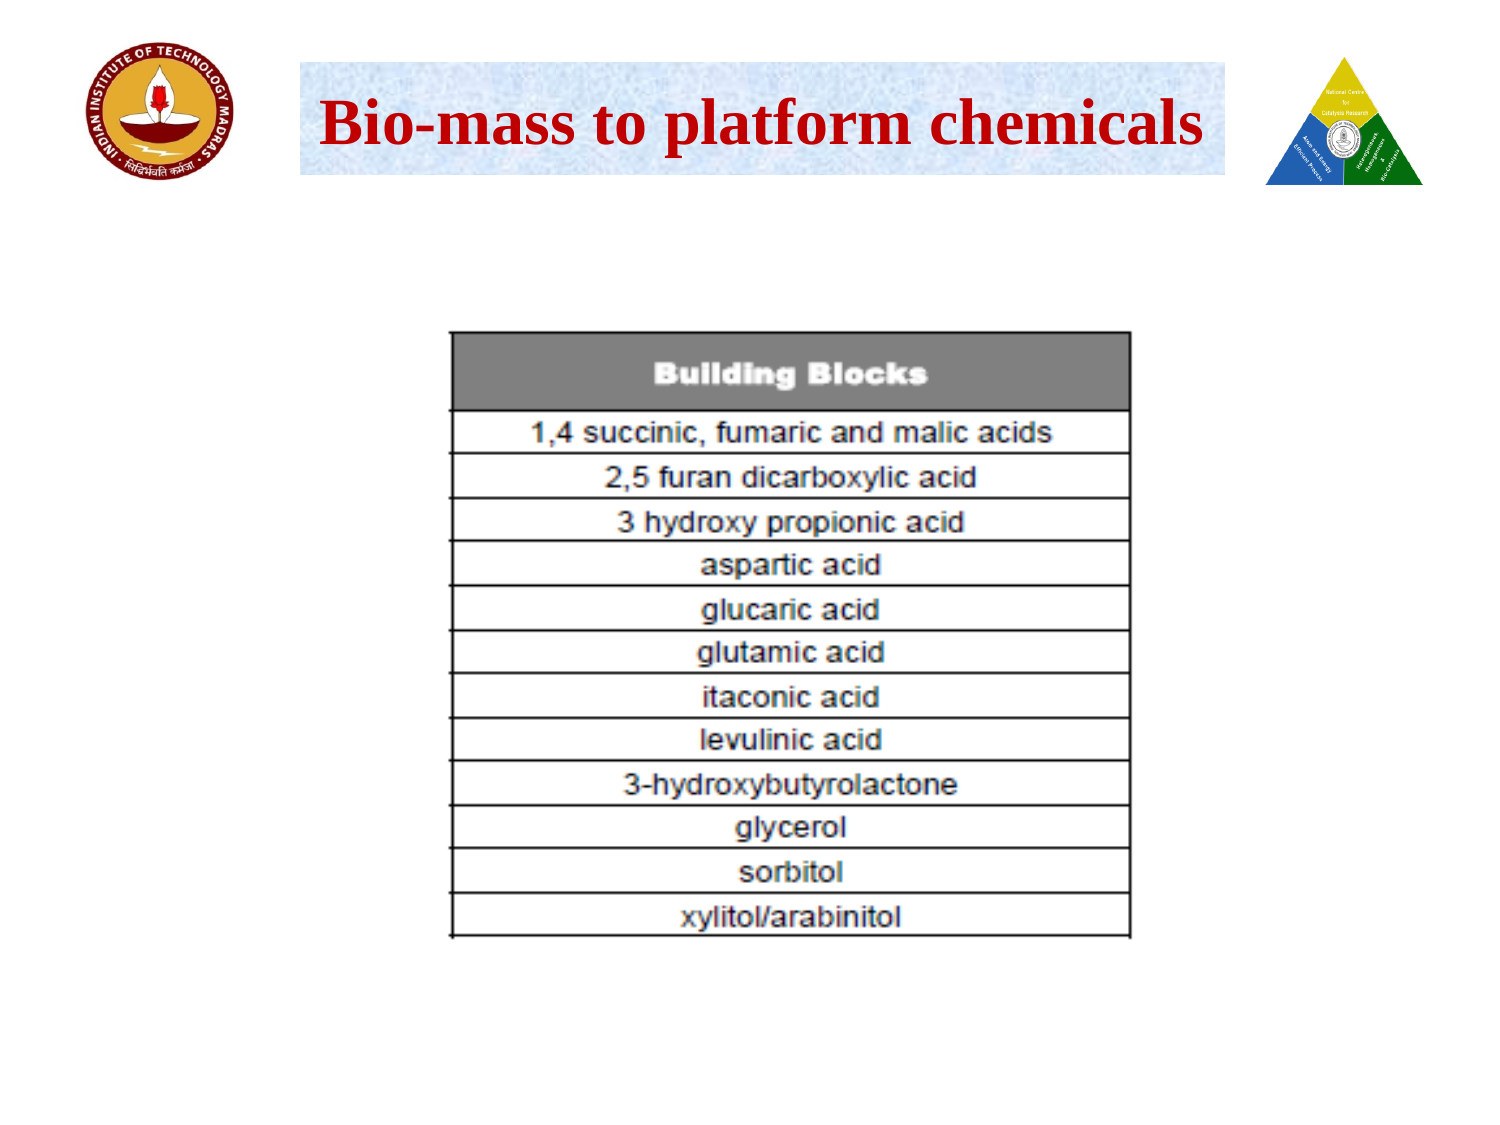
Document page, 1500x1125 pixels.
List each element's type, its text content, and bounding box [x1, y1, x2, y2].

title Bio-mass to platform chemicals [300, 62, 1225, 175]
picture [387, 299, 1213, 976]
picture [1262, 49, 1423, 185]
picture [74, 37, 238, 185]
